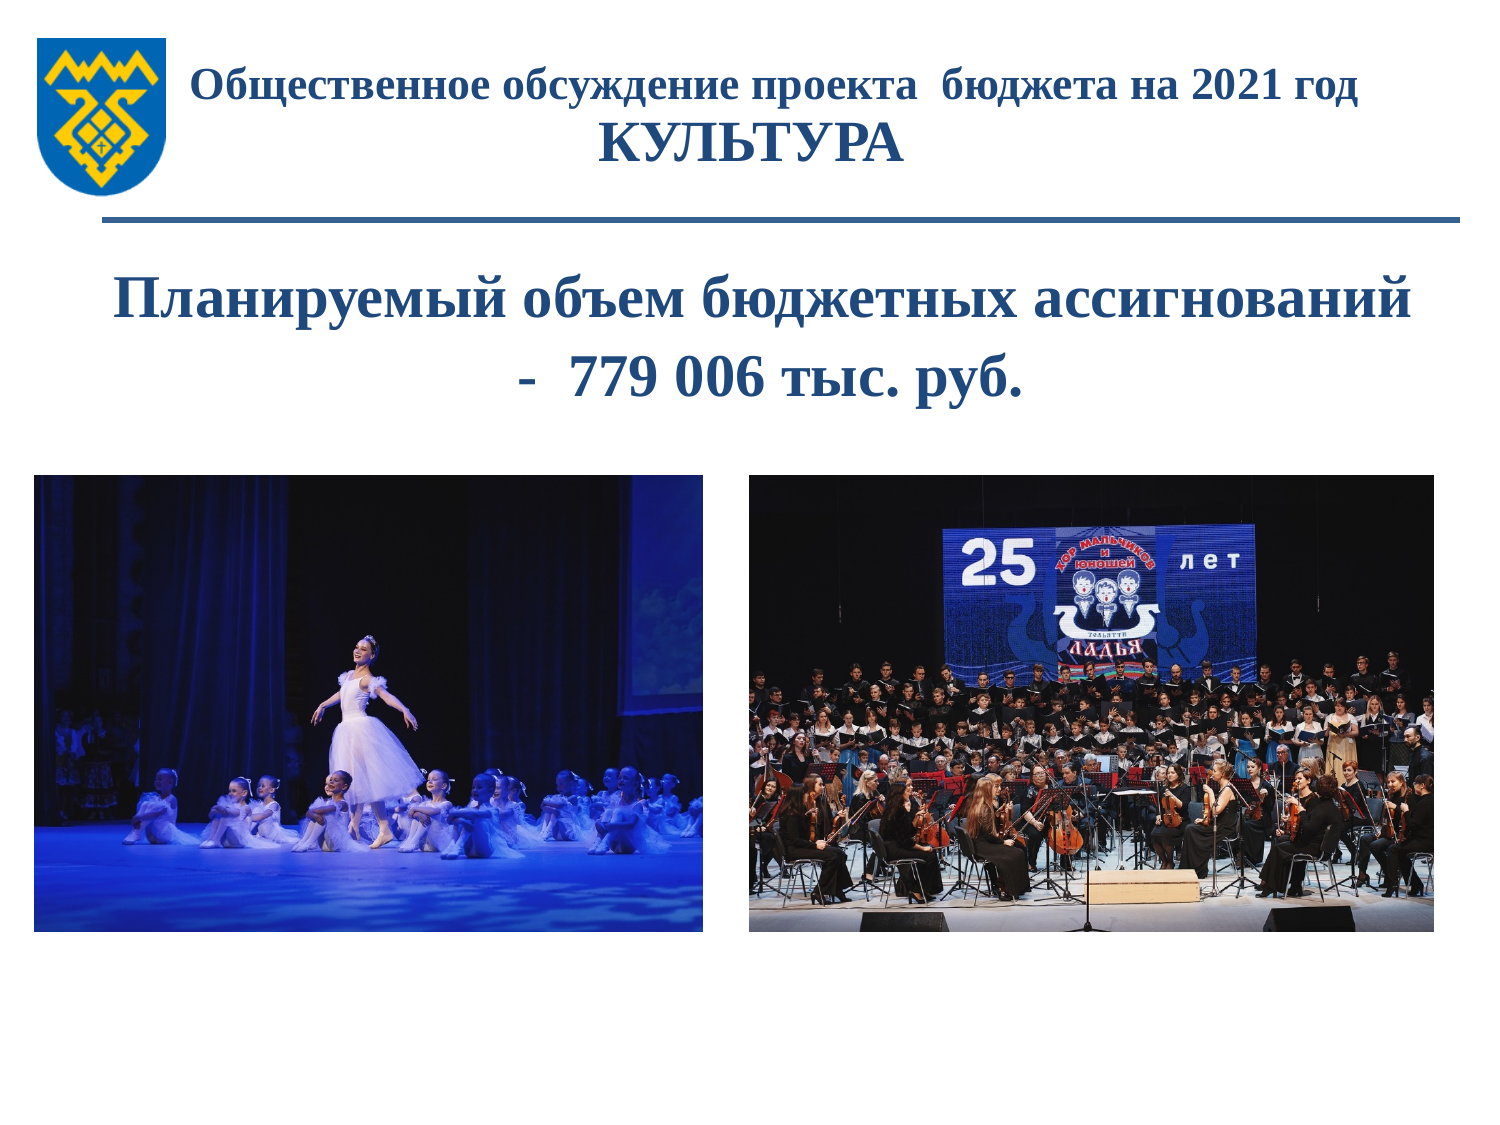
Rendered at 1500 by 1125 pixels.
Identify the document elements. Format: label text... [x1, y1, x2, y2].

list Планируемый объем бюджетных ассигнований - 779 006 тыс. руб. [75, 255, 1448, 440]
picture [748, 475, 1435, 933]
title Общественное обсуждение проекта бюджета на 2021 год КУЛЬТУРА [76, 25, 1427, 208]
picture [34, 475, 703, 932]
picture [37, 37, 167, 197]
